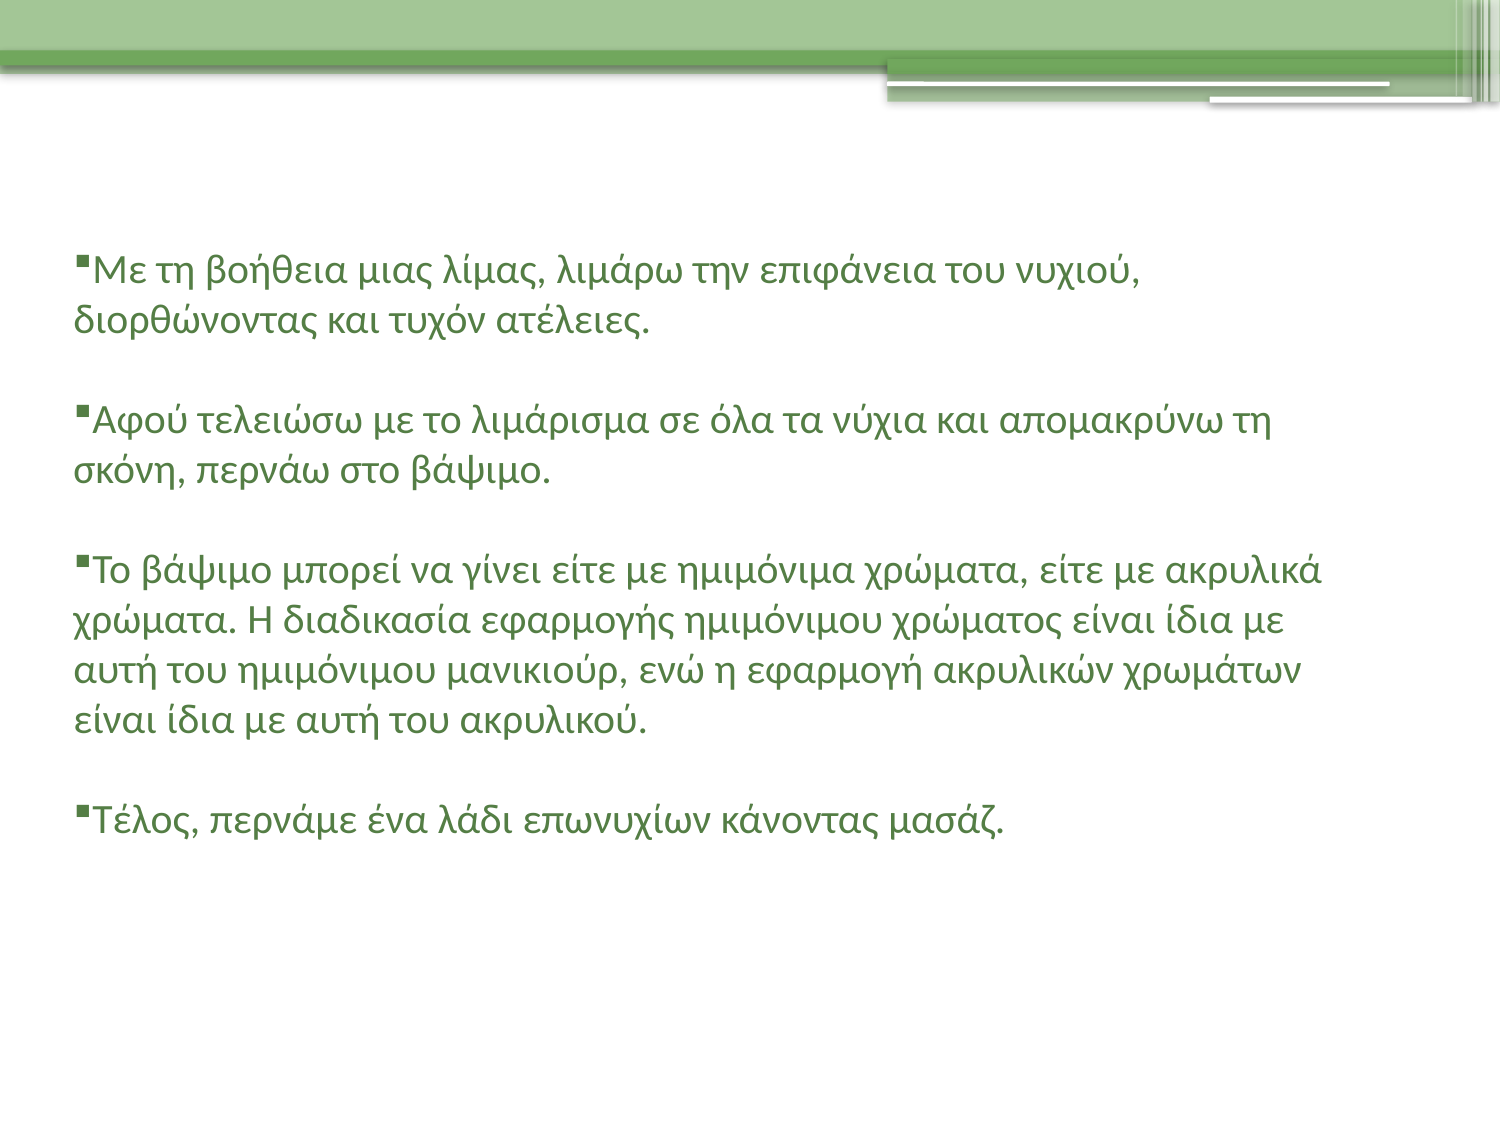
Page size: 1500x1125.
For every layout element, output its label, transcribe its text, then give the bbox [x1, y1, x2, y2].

text_box Με τη βοήθεια μιας λίμας, λιμάρω την επιφάνεια του νυχιού, διορθώνοντας και τυχόν ατέλειες. Αφού τελειώσω με το λιμάρισμα σε όλα τα νύχια και απομακρύνω τη σκόνη, περνάω στο βάψιμο. Το βάψιμο μπορεί να γίνει είτε με ημιμόνιμα χρώματα, είτε με ακρυλικά χρώματα. Η διαδικασία εφαρμογής ημιμόνιμου χρώματος είναι ίδια με αυτή του ημιμόνιμου μανικιούρ, ενώ η εφαρμογή ακρυλικών χρωμάτων είναι ίδια με αυτή του ακρυλικού. Τέλος, περνάμε ένα λάδι επωνυχίων κάνοντας μασάζ. [58, 234, 1348, 850]
